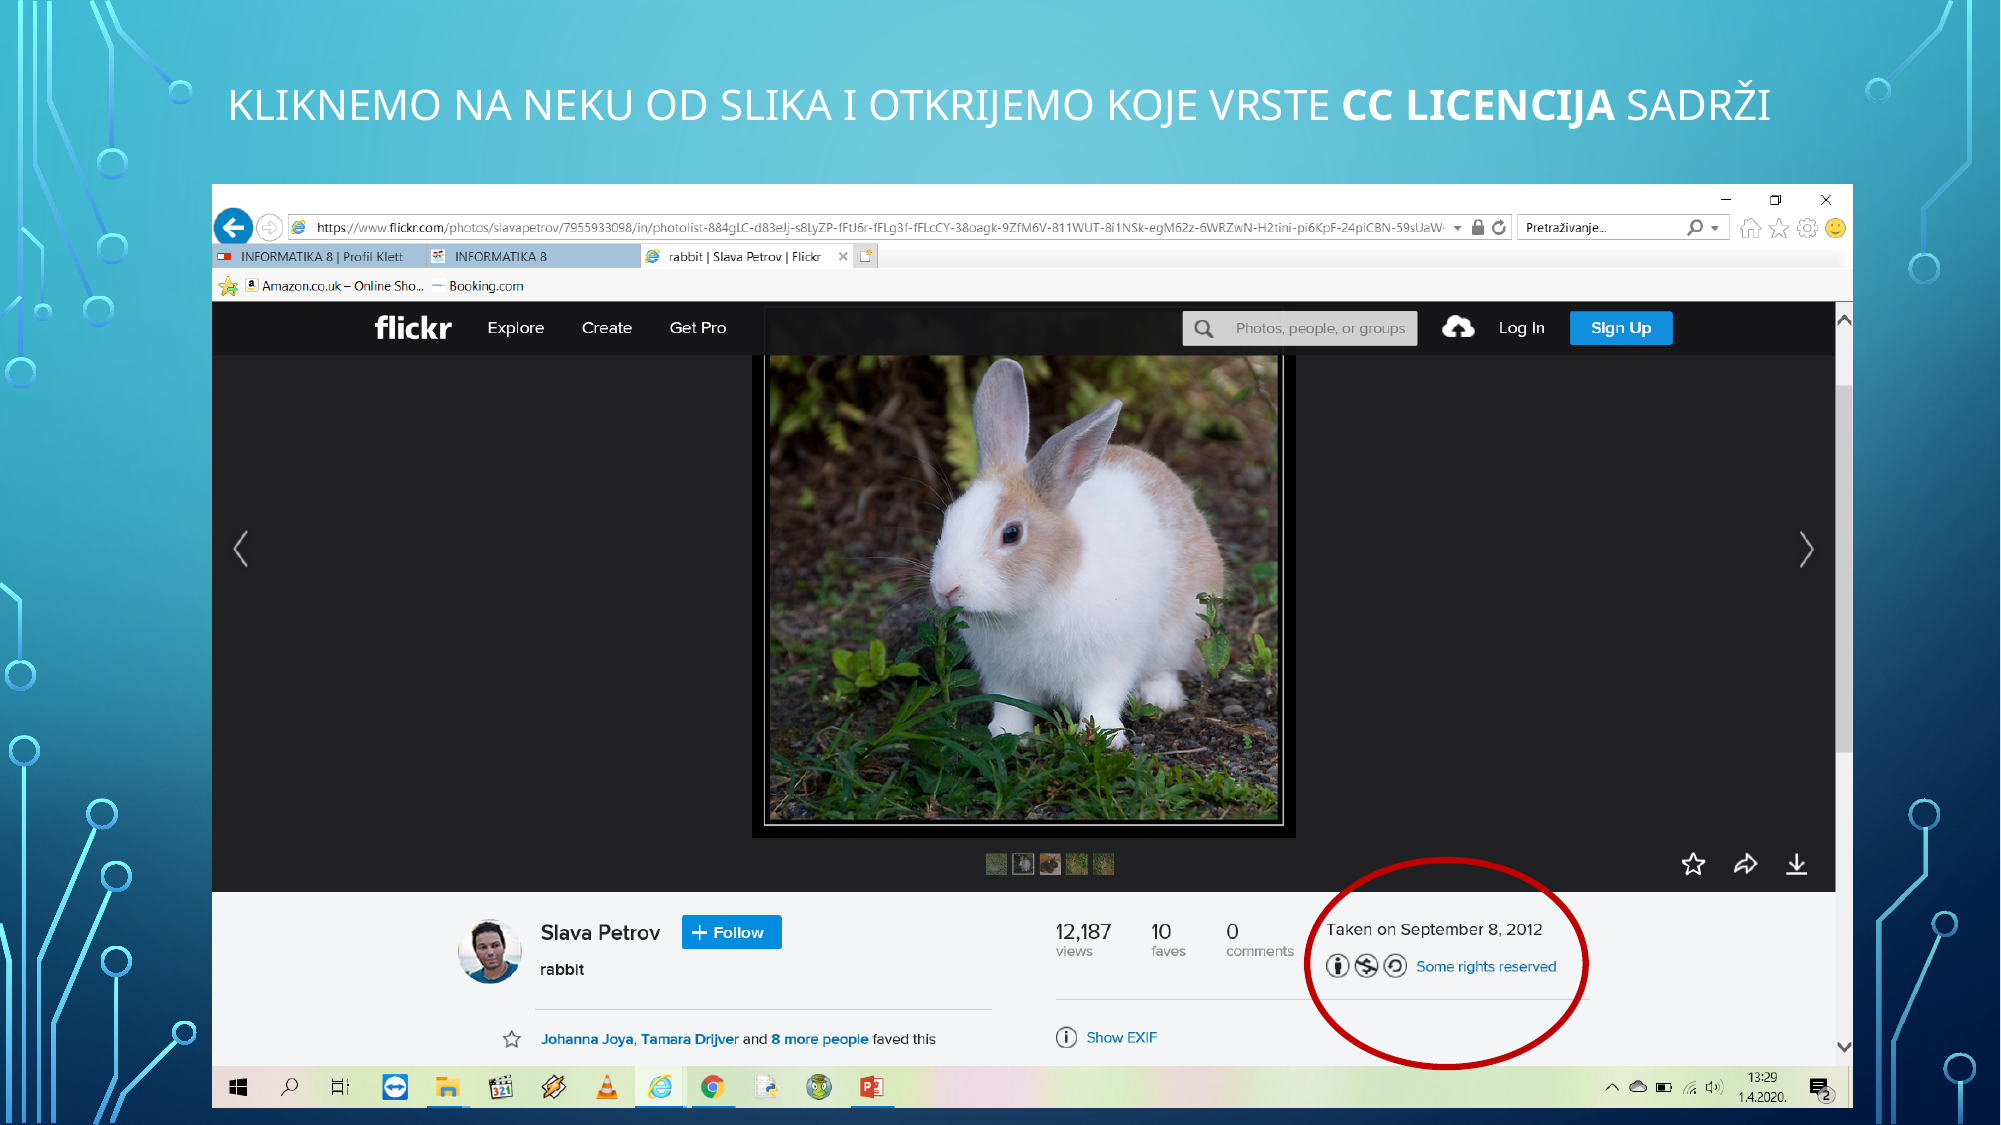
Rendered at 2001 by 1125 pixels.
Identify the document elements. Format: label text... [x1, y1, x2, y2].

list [212, 184, 1853, 1108]
title Kliknemo na neku od slika i otkrijemo koje vrste cc licencija sadrži [212, 75, 1838, 138]
